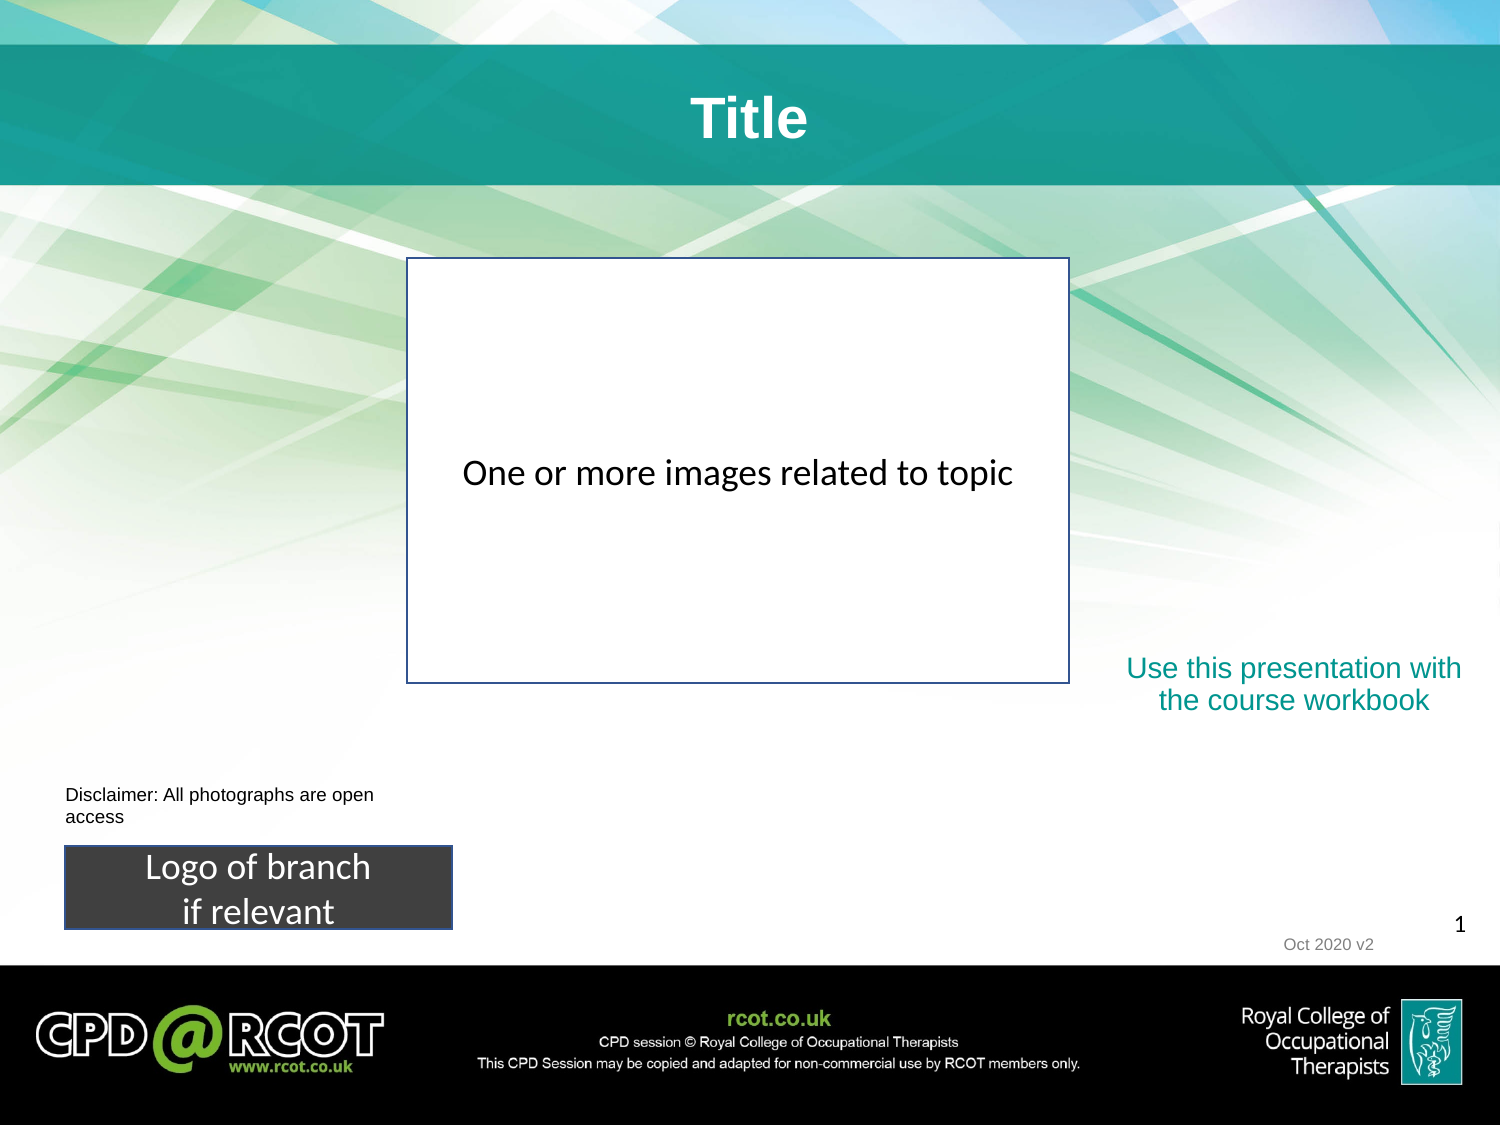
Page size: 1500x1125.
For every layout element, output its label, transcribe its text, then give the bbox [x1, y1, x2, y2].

text_box One or more images related to topic [406, 257, 1070, 684]
picture [0, 158, 1500, 1125]
text_box Title [0, 72, 1500, 158]
text_box Oct 2020 v2 [1268, 926, 1400, 961]
text_box Disclaimer: All photographs are open access [50, 774, 453, 835]
subtitle Use this presentation with the course workbook [1105, 645, 1484, 725]
slide_number 1 [1143, 892, 1482, 953]
picture [0, 0, 1500, 72]
text_box Logo of branch if relevant [64, 845, 453, 930]
